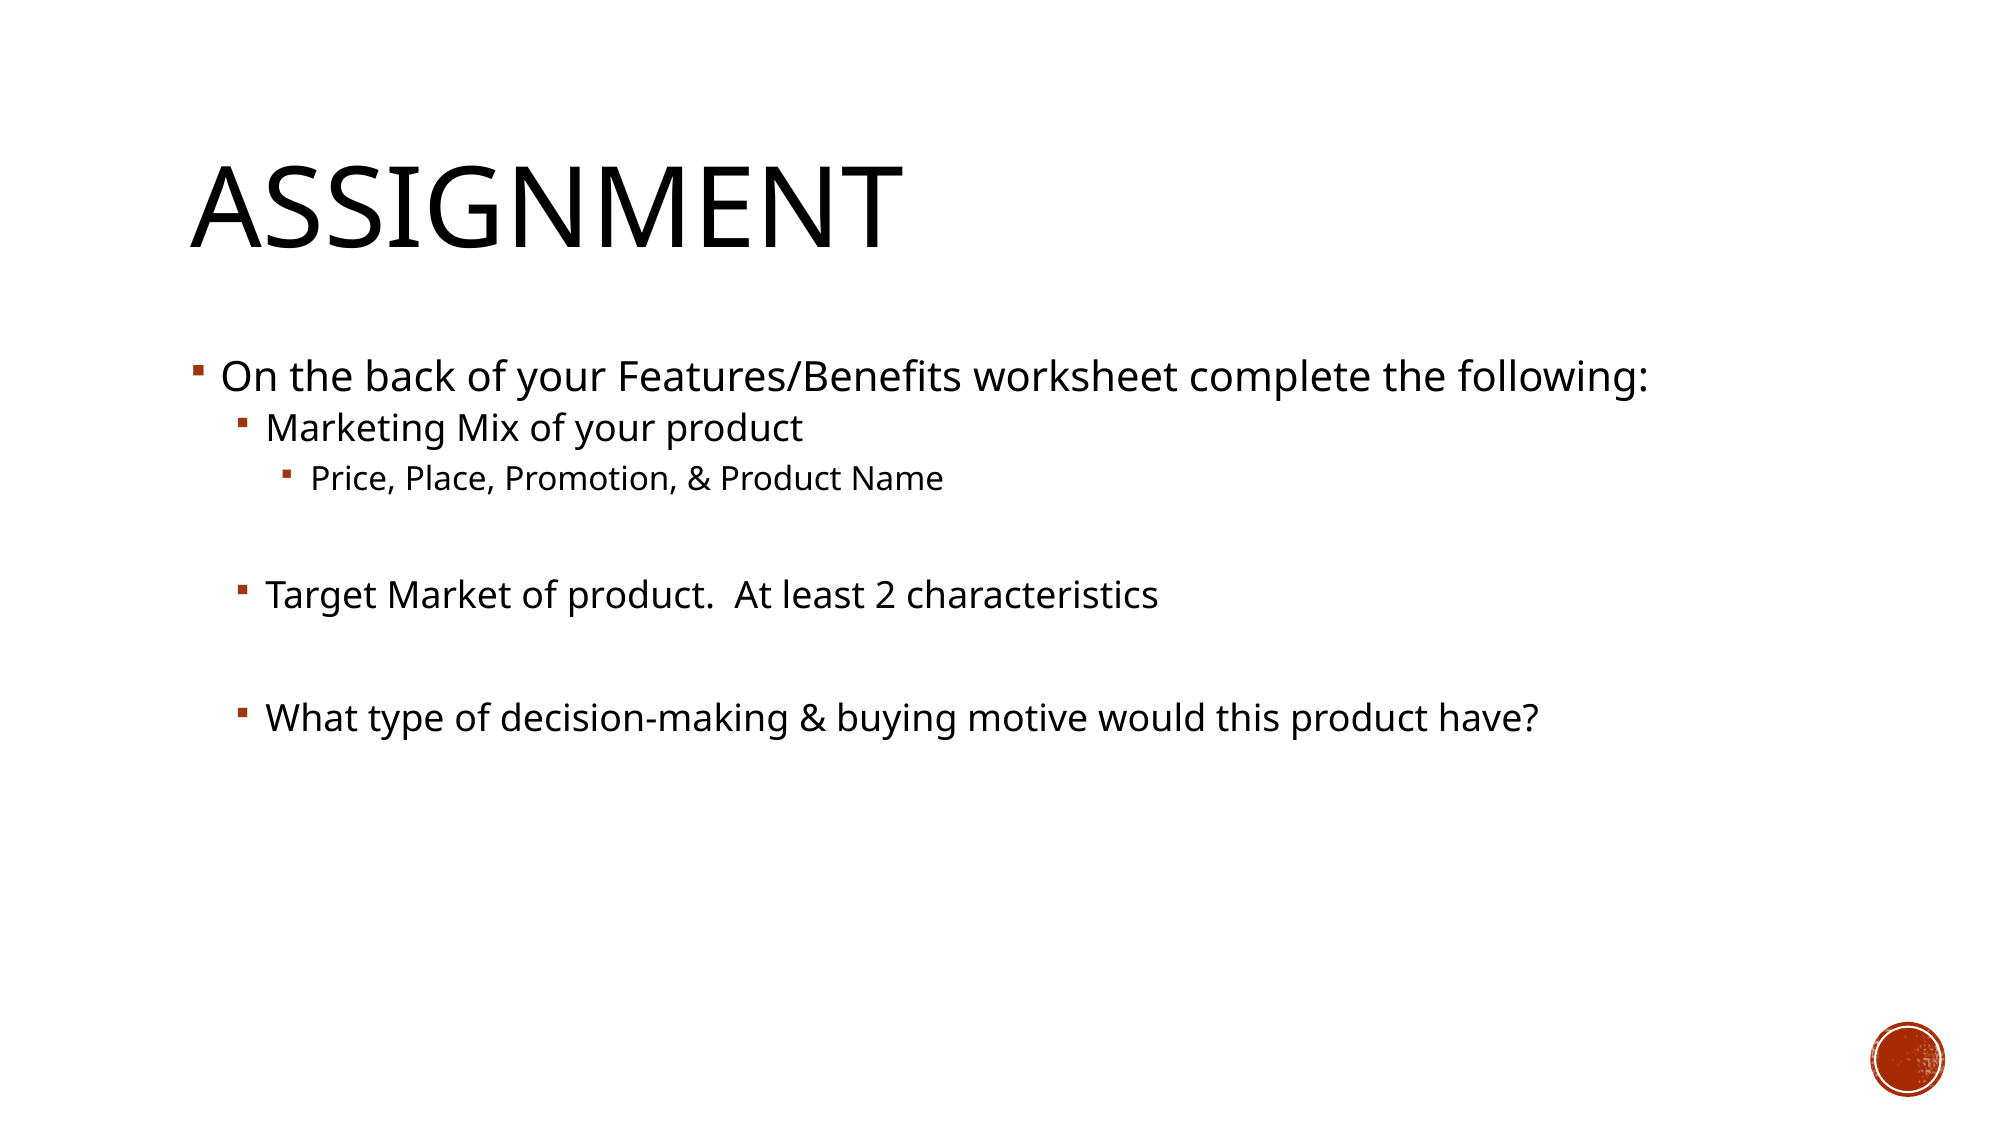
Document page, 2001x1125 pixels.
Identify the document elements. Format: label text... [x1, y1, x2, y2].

title Assignment [175, 79, 1826, 344]
list On the back of your Features/Benefits worksheet complete the following: Marketing Mix of your product Price, Place, Promotion, & Product Name Target Market of product. At least 2 characteristics What type of decision-making & buying motive would this product have? [175, 348, 1826, 1013]
